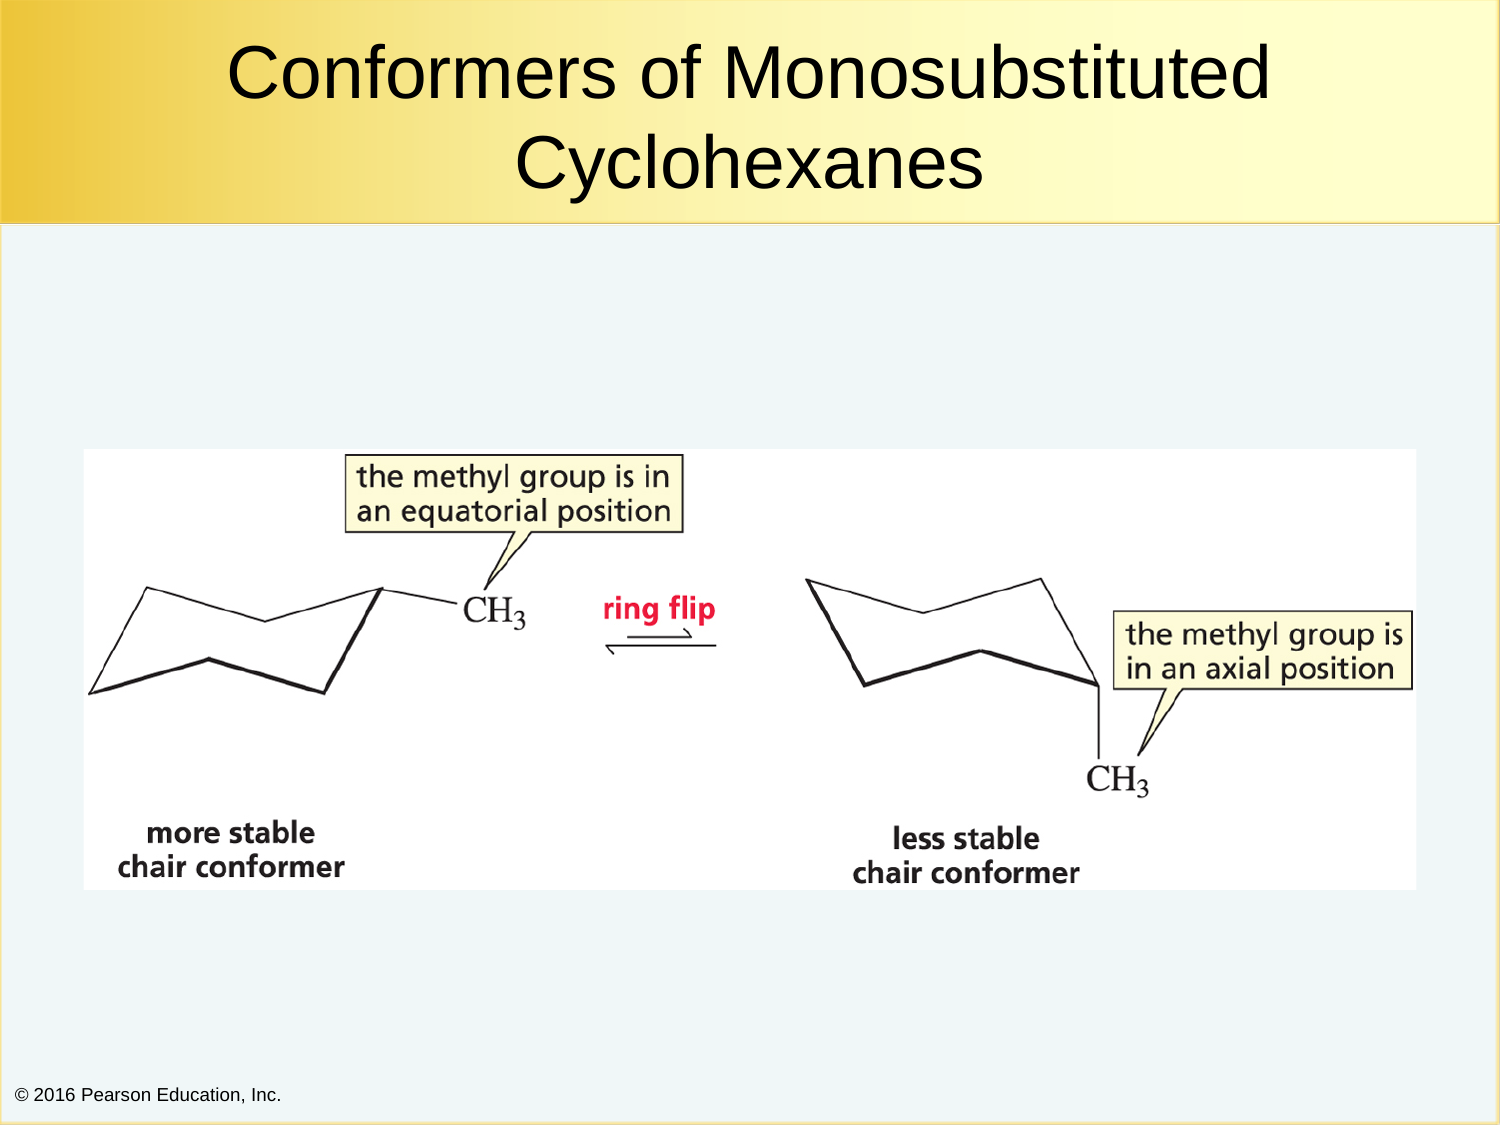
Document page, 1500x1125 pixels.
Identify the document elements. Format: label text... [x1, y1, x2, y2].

text_box Conformers of Monosubstituted Cyclohexanes [112, 19, 1388, 207]
picture [83, 448, 1417, 890]
